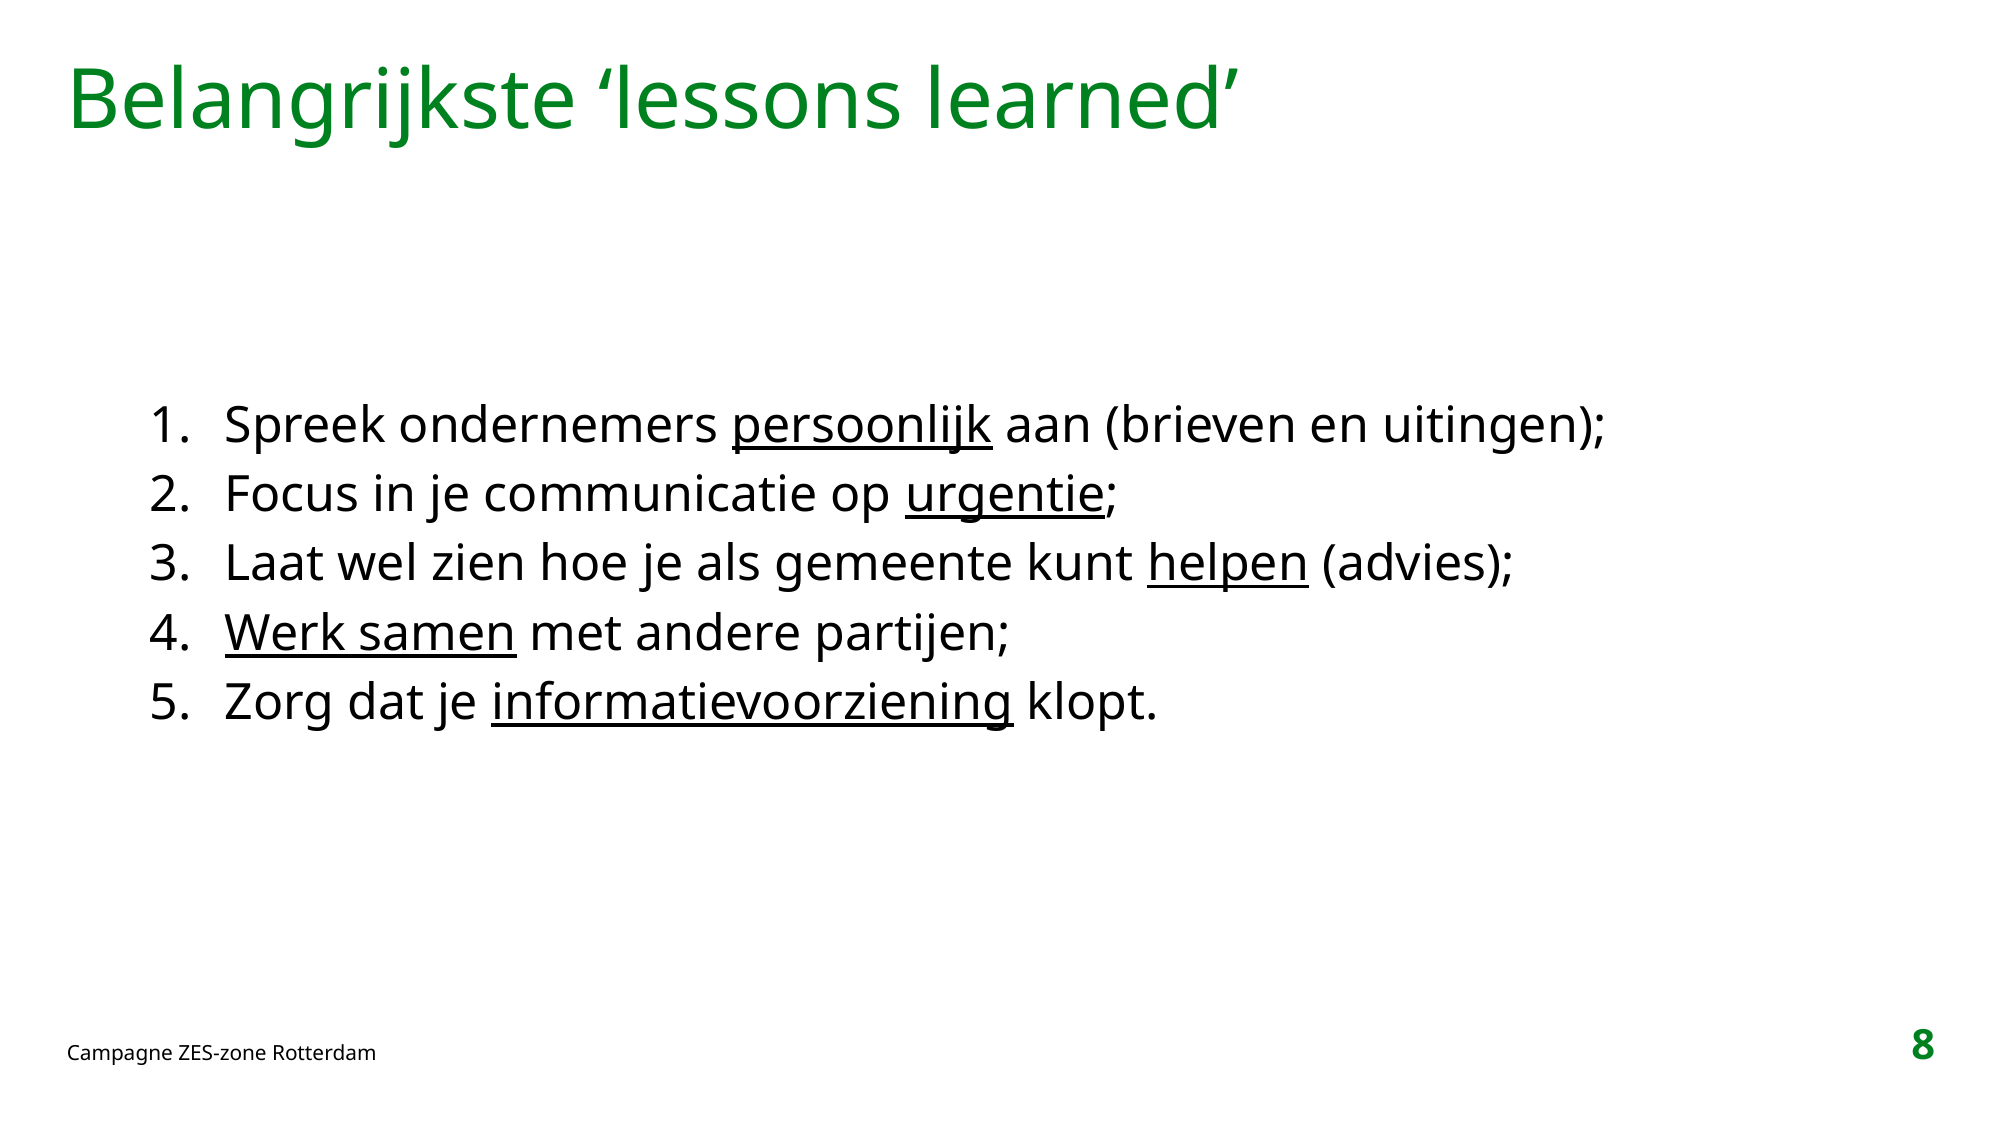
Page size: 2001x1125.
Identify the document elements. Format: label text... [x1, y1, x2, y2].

title Belangrijkste ‘lessons learned’ [66, 54, 1933, 148]
footer Campagne ZES-zone Rotterdam [66, 1041, 1284, 1067]
list Spreek ondernemers persoonlijk aan (brieven en uitingen); Focus in je communicatie op urgentie; Laat wel zien hoe je als gemeente kunt helpen (advies); Werk samen met andere partijen; Zorg dat je informatievoorziening klopt. [149, 323, 1810, 872]
slide_number 8 [1835, 1020, 1936, 1072]
